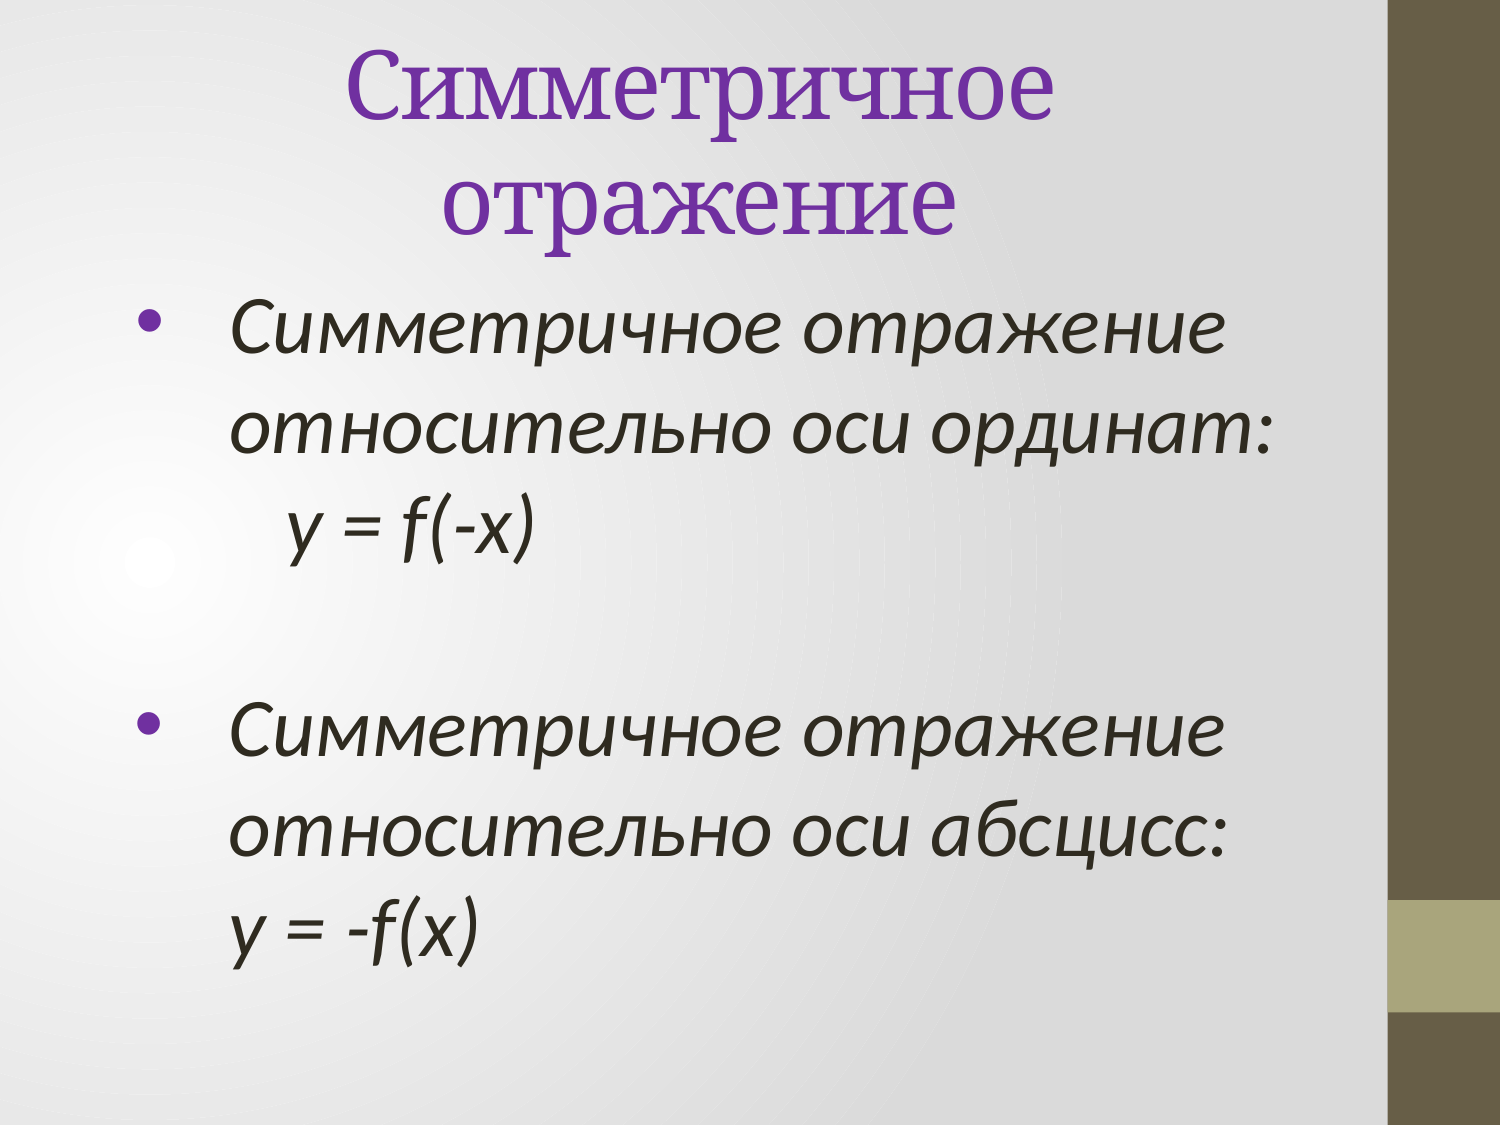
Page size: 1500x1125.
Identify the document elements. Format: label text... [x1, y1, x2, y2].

title Симметричное отражение [75, 45, 1325, 233]
text_box Симметричное отражение относительно оси абсцисс: y = -f(x) [120, 665, 1246, 981]
text_box Симметричное отражение относительно оси ординат: y = f(-x) [120, 262, 1293, 578]
